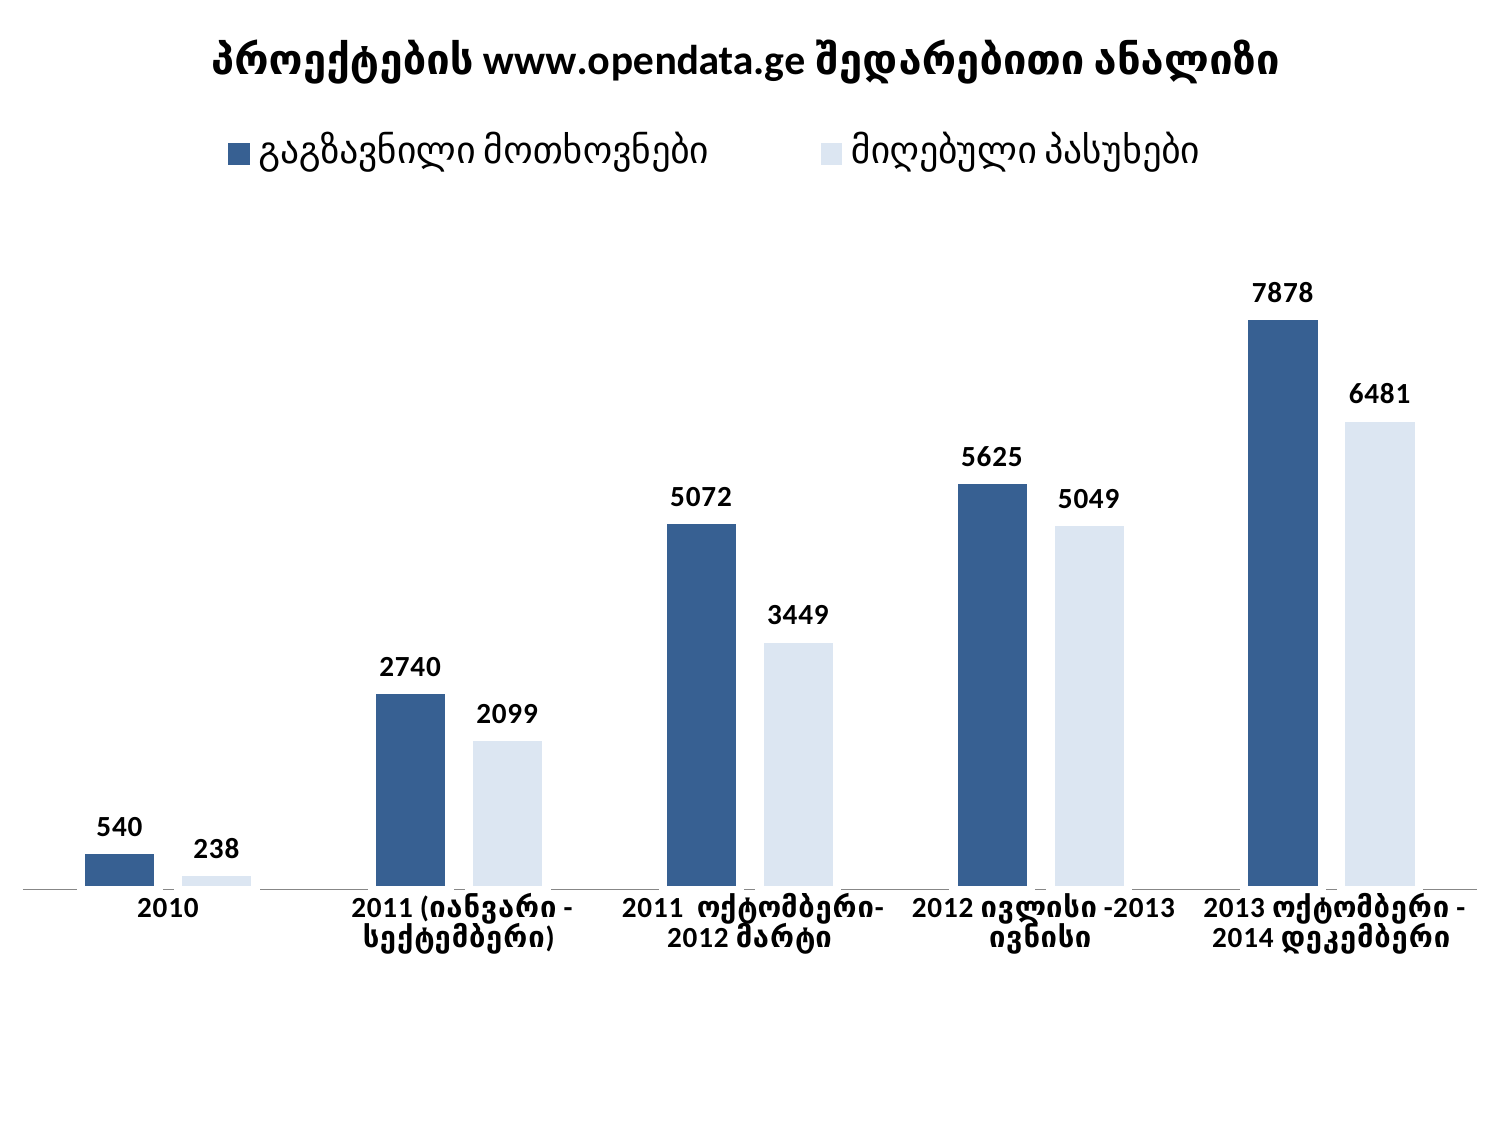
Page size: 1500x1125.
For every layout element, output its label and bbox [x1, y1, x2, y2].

chart [0, 0, 1500, 1125]
